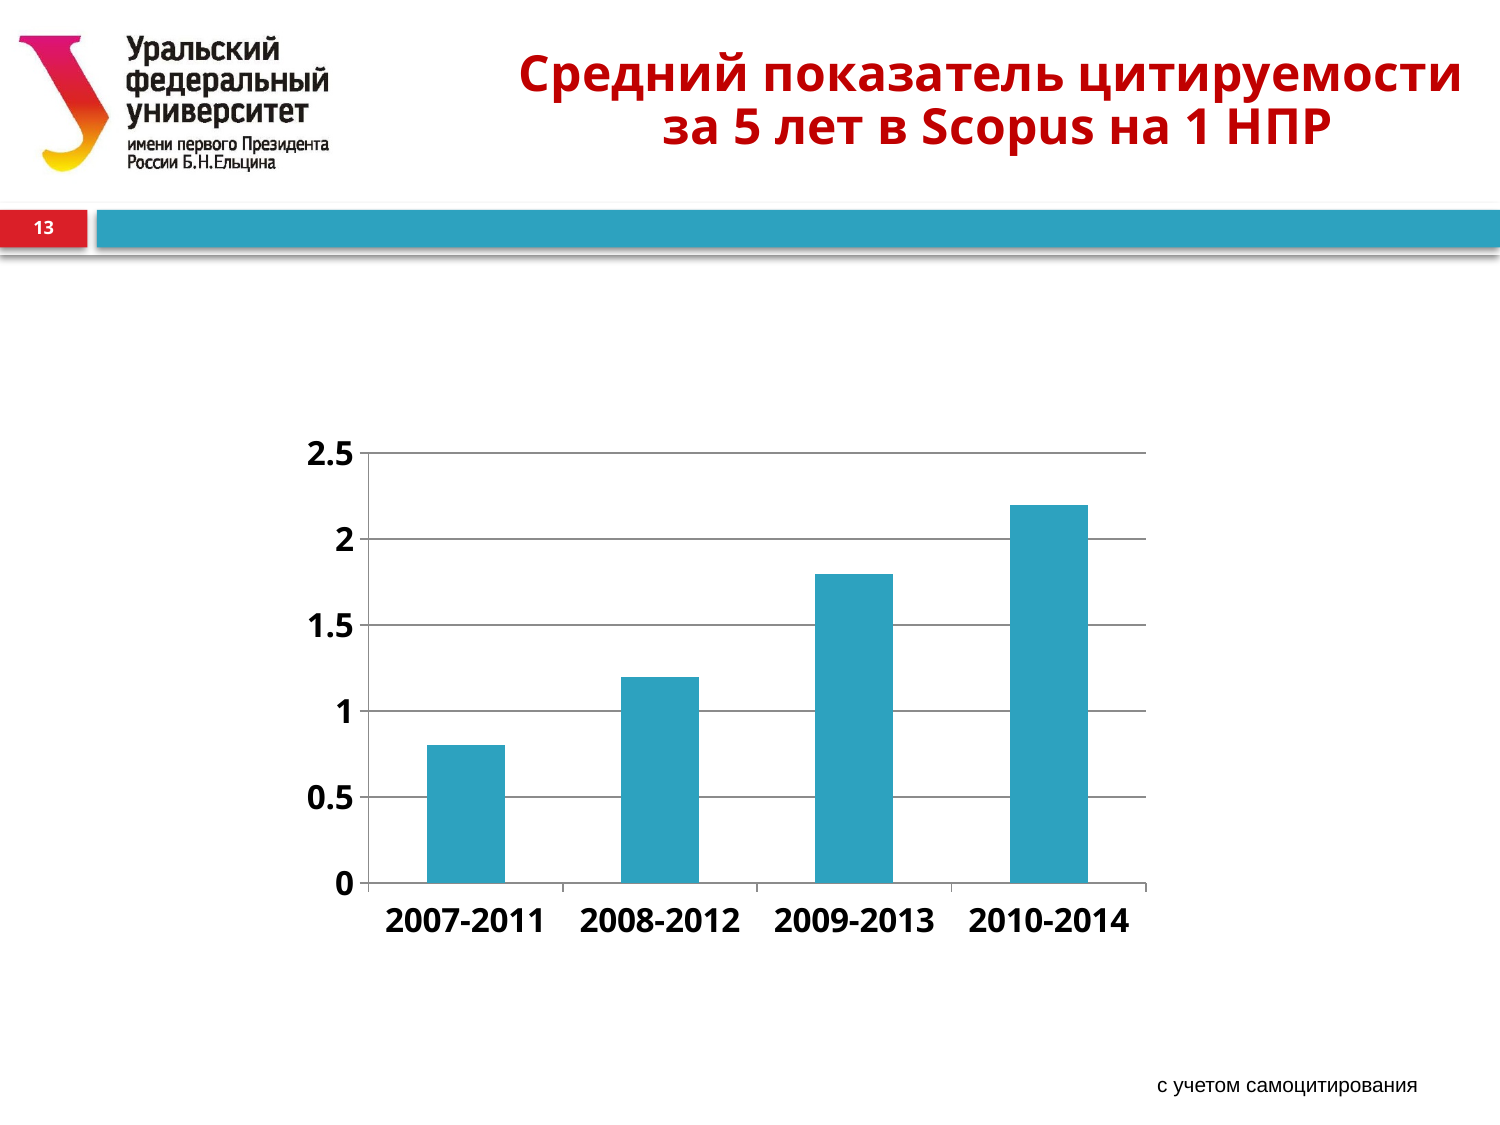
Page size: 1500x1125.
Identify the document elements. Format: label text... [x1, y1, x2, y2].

slide_number 13 [0, 208, 88, 249]
chart [288, 420, 1164, 953]
text_box с учетом самоцитирования [1142, 1064, 1433, 1105]
picture [0, 19, 367, 192]
title Средний показатель цитируемости за 5 лет в Scopus на 1 НПР [501, 19, 1495, 185]
